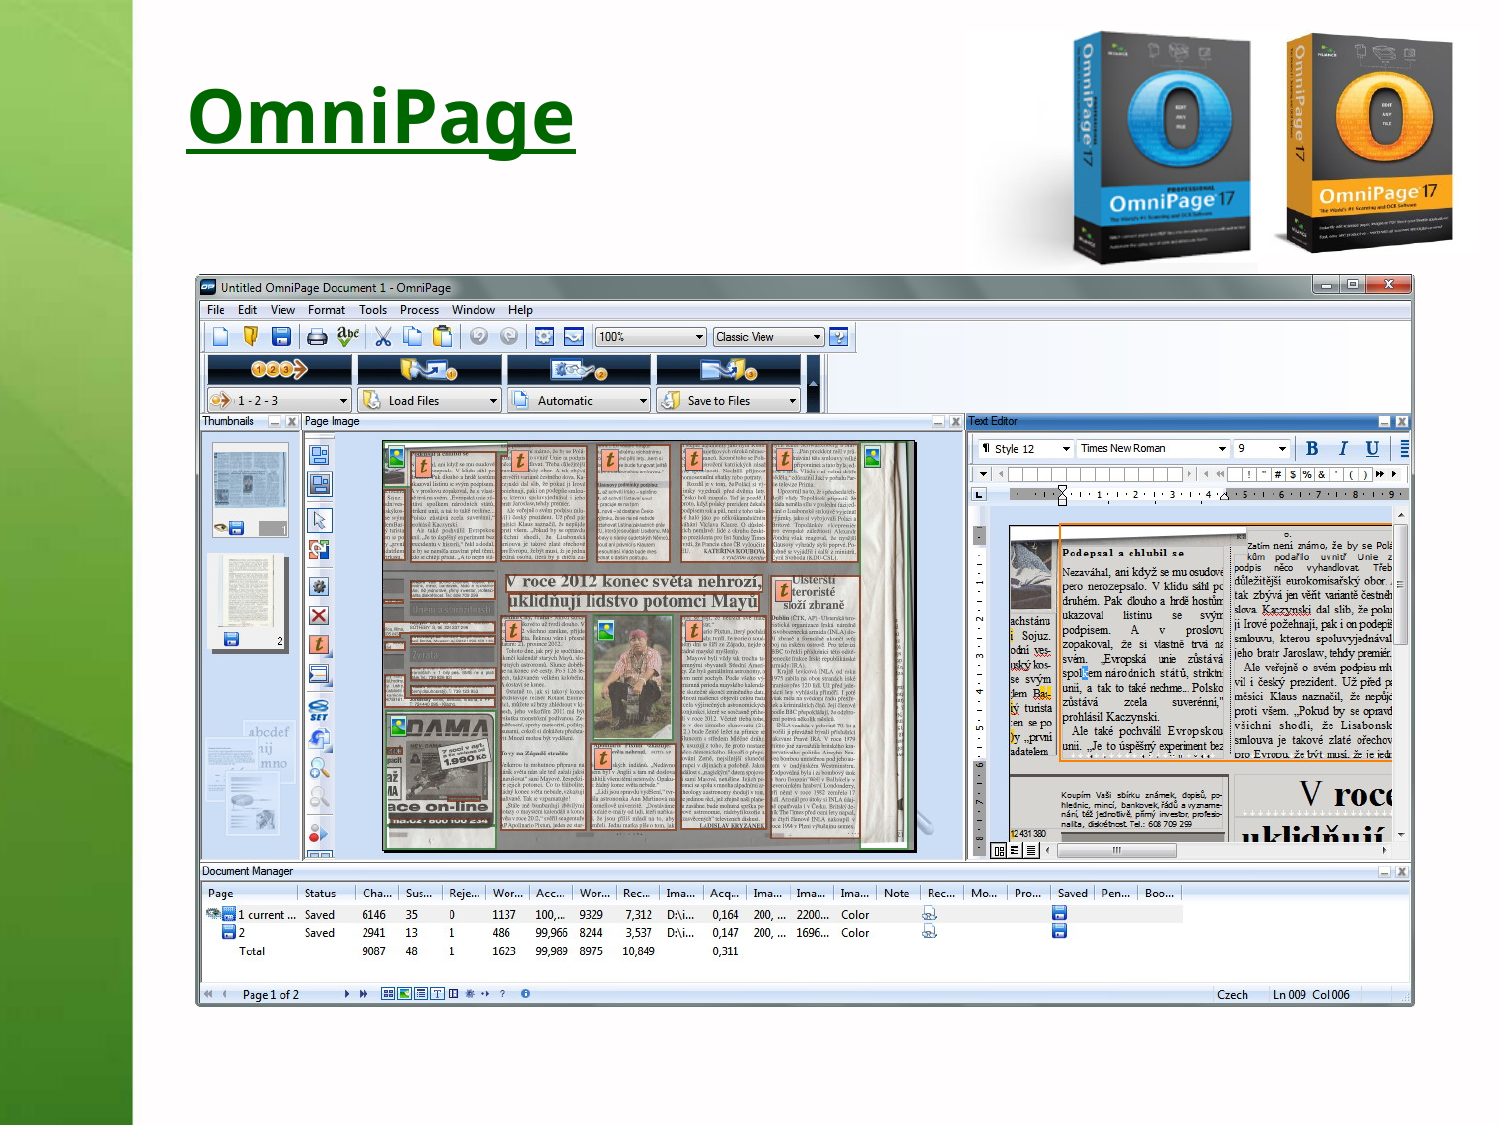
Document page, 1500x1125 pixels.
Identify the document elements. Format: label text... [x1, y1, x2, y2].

title OmniPage [171, 77, 960, 161]
picture [0, 0, 1500, 1125]
